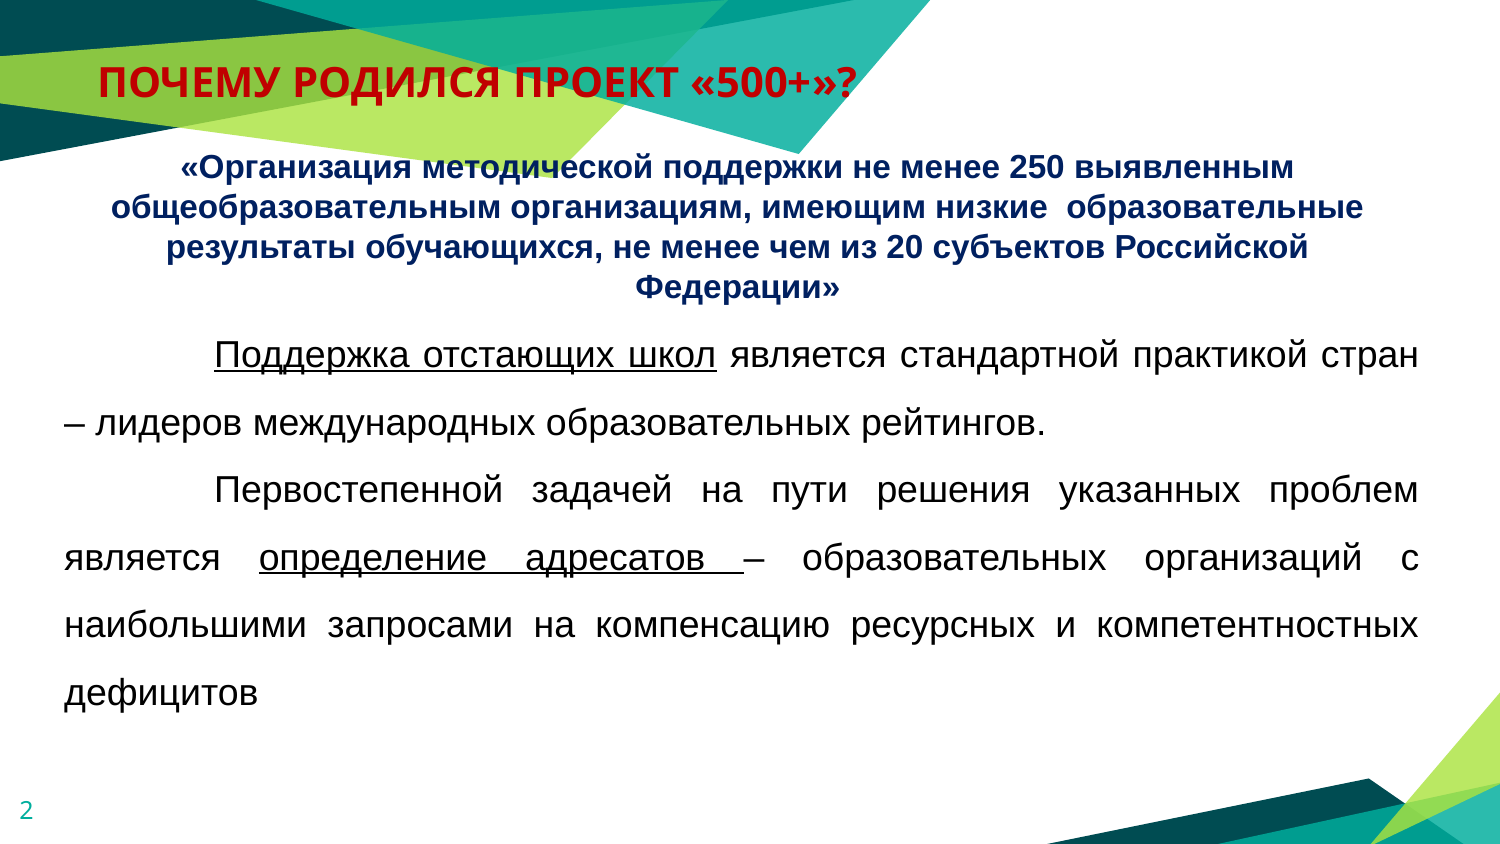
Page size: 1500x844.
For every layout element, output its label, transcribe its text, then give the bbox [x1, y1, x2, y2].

text_box ПОЧЕМУ РОДИЛСЯ ПРОЕКТ «500+»? «Организация методической поддержки не менее 250 выявленным общеобразовательным организациям, имеющим низкие образовательные результаты обучающихся, не менее чем из 20 субъектов Российской Федерации» [82, 48, 1394, 189]
slide_number 2 [4, 779, 95, 844]
text_box Поддержка отстающих школ является стандартной практикой стран – лидеров международных образовательных рейтингов. Первостепенной задачей на пути решения указанных проблем является определение адресатов – образовательных организаций с наибольшими запросами на компенсацию ресурсных и компетентностных дефицитов [49, 300, 1435, 728]
